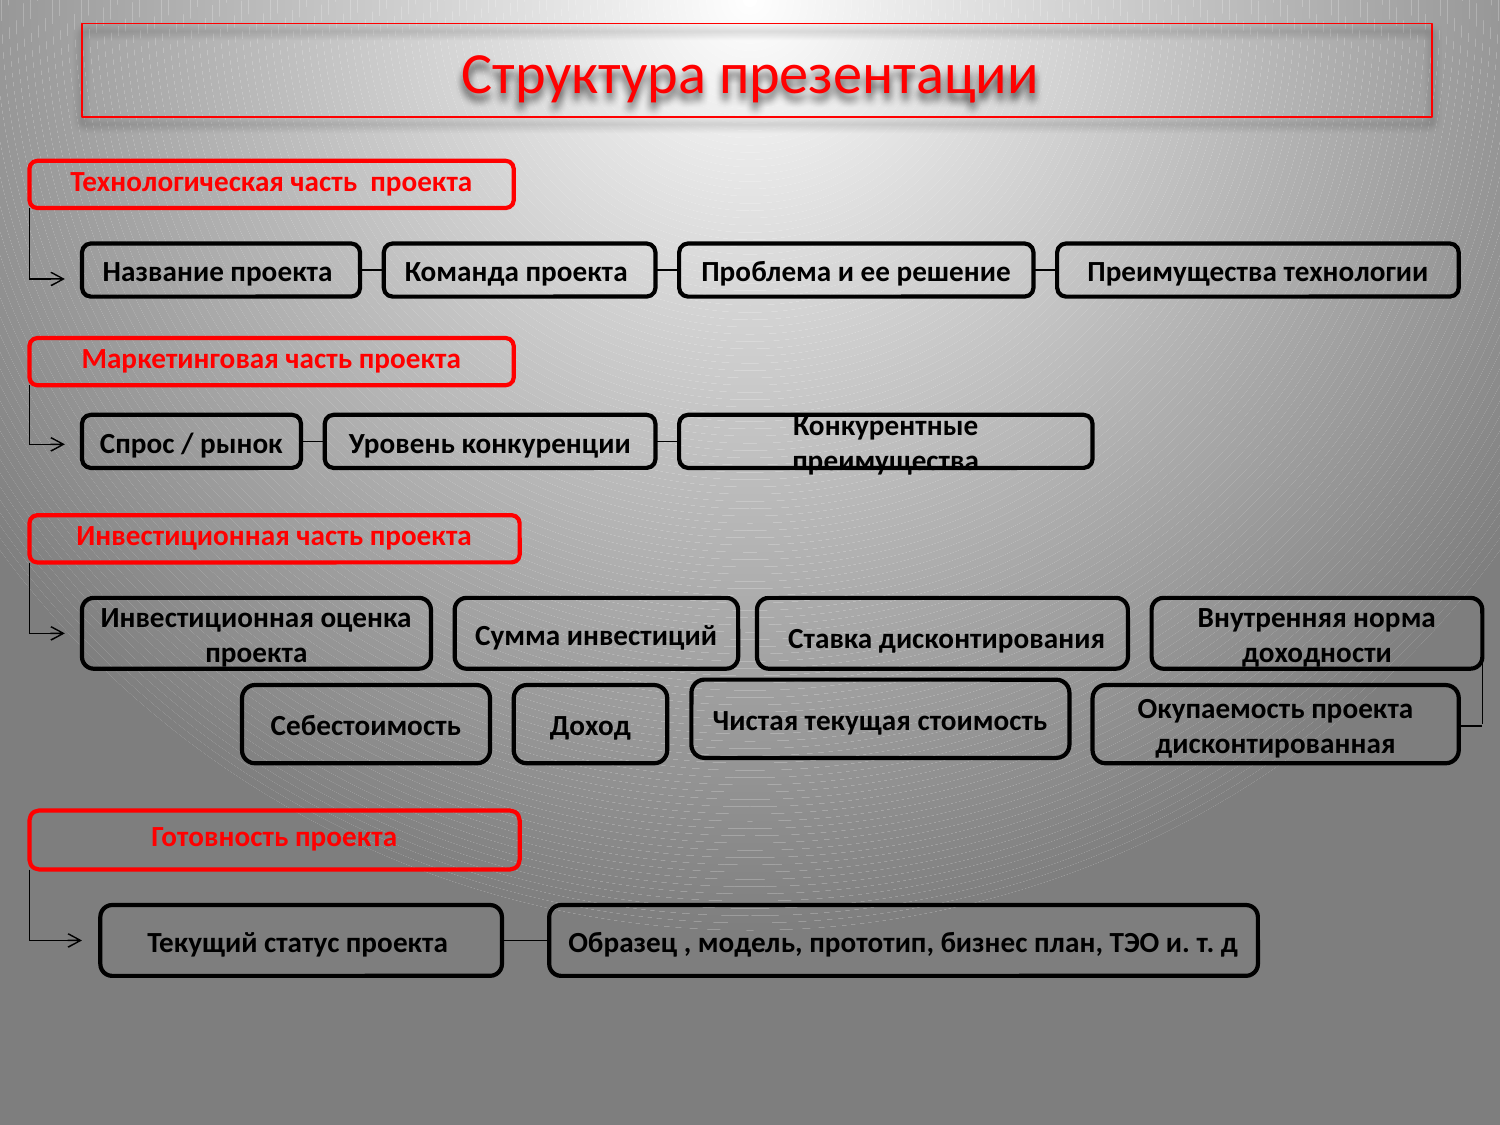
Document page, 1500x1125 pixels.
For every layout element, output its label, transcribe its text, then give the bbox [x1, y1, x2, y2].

text_box Инвестиционная оценка проекта [79, 595, 434, 671]
text_box Спрос / рынок [79, 412, 304, 471]
text_box Маркетинговая часть проекта [27, 335, 516, 388]
text_box Преимущества технологии [1055, 241, 1461, 299]
text_box Ставка дисконтирования [754, 595, 1131, 671]
text_box Инвестиционная часть проекта [27, 513, 522, 565]
text_box Сумма инвестиций [452, 595, 741, 671]
text_box Конкурентные преимущества [677, 412, 1095, 471]
text_box Проблема и ее решение [677, 241, 1036, 299]
text_box Внутренняя норма доходности [1149, 595, 1485, 671]
text_box Чистая текущая стоимость [689, 677, 1072, 761]
text_box Структура презентации [81, 23, 1432, 118]
text_box Команда проекта [381, 241, 658, 299]
text_box Образец , модель, прототип, бизнес план, ТЭО и. т. д [547, 902, 1261, 978]
text_box Окупаемость проекта дисконтированная [1090, 682, 1461, 766]
text_box Технологическая часть проекта [27, 158, 516, 211]
text_box Уровень конкуренции [322, 412, 658, 471]
text_box Название проекта [79, 241, 363, 299]
text_box Готовность проекта [27, 808, 522, 872]
text_box Доход [511, 682, 670, 766]
text_box Себестоимость [239, 682, 493, 766]
text_box Текущий статус проекта [98, 902, 505, 978]
